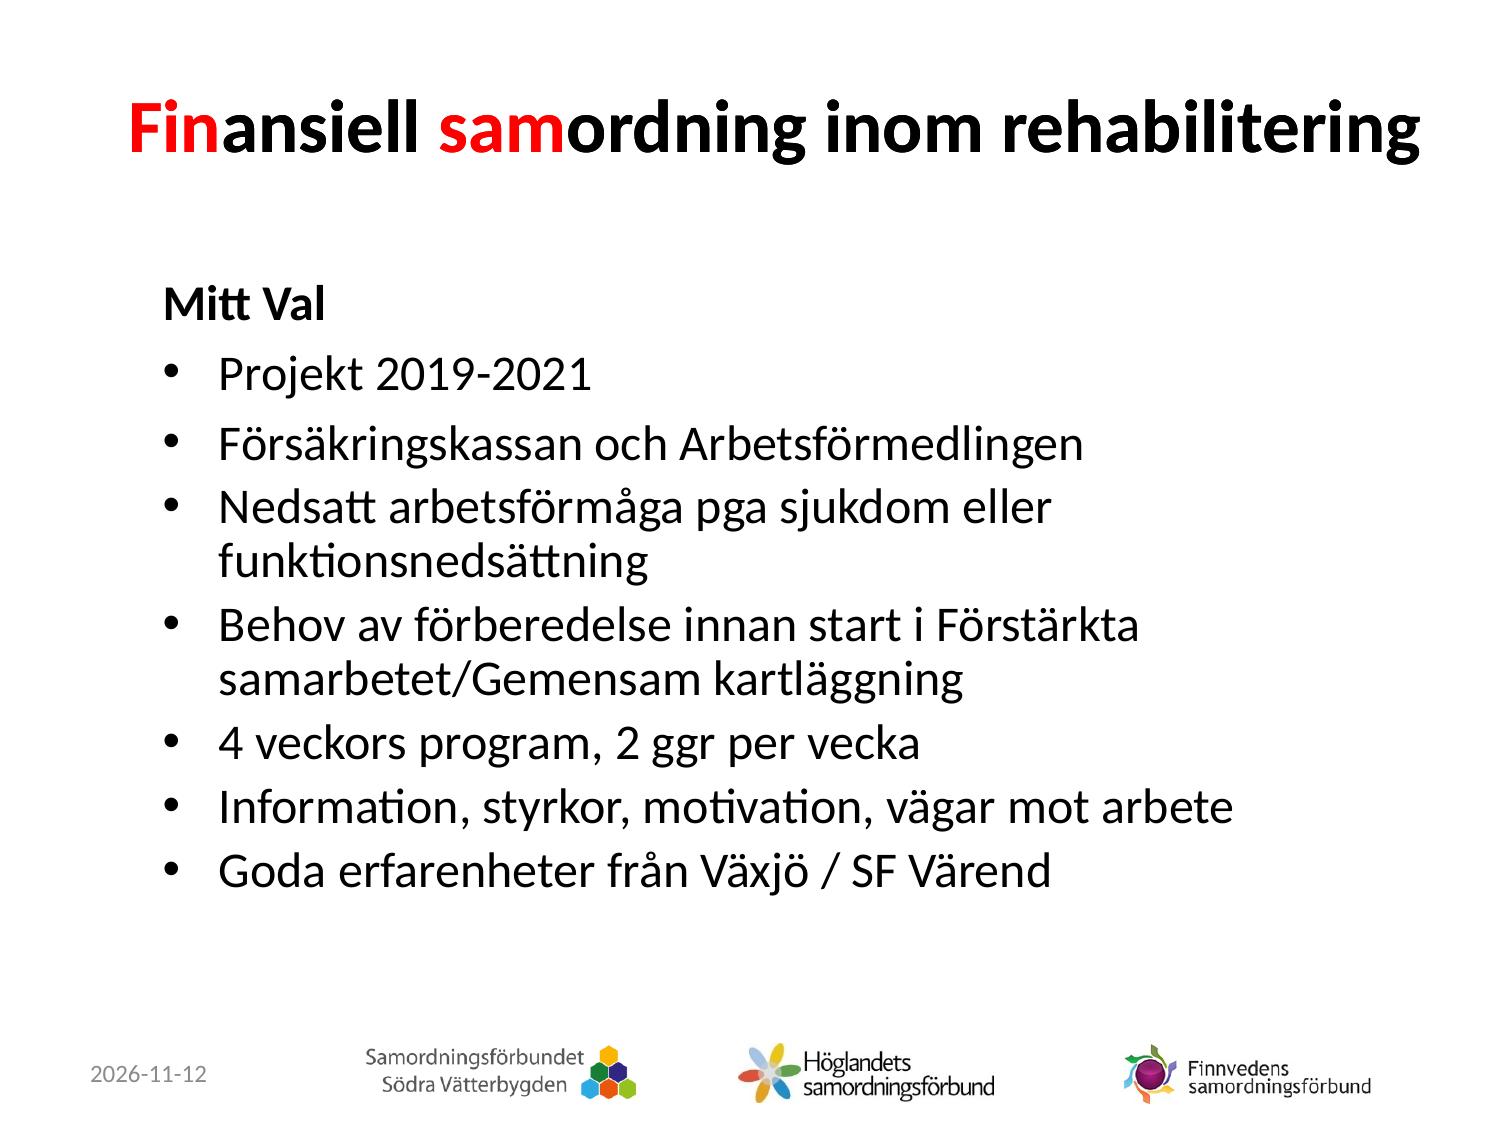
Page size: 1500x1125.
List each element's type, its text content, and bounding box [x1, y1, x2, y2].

picture [425, 1045, 636, 1099]
picture [738, 1043, 994, 1103]
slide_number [75, 1042, 425, 1103]
list Mitt Val Projekt 2019-2021 Försäkringskassan och Arbetsförmedlingen Nedsatt arbetsförmåga pga sjukdom eller funktionsnedsättning Behov av förberedelse innan start i Förstärkta samarbetet/Gemensam kartläggning 4 veckors program, 2 ggr per vecka Information, styrkor, motivation, vägar mot arbete Goda erfarenheter från Växjö / SF Värend [147, 263, 1329, 1043]
picture [1118, 1044, 1375, 1104]
